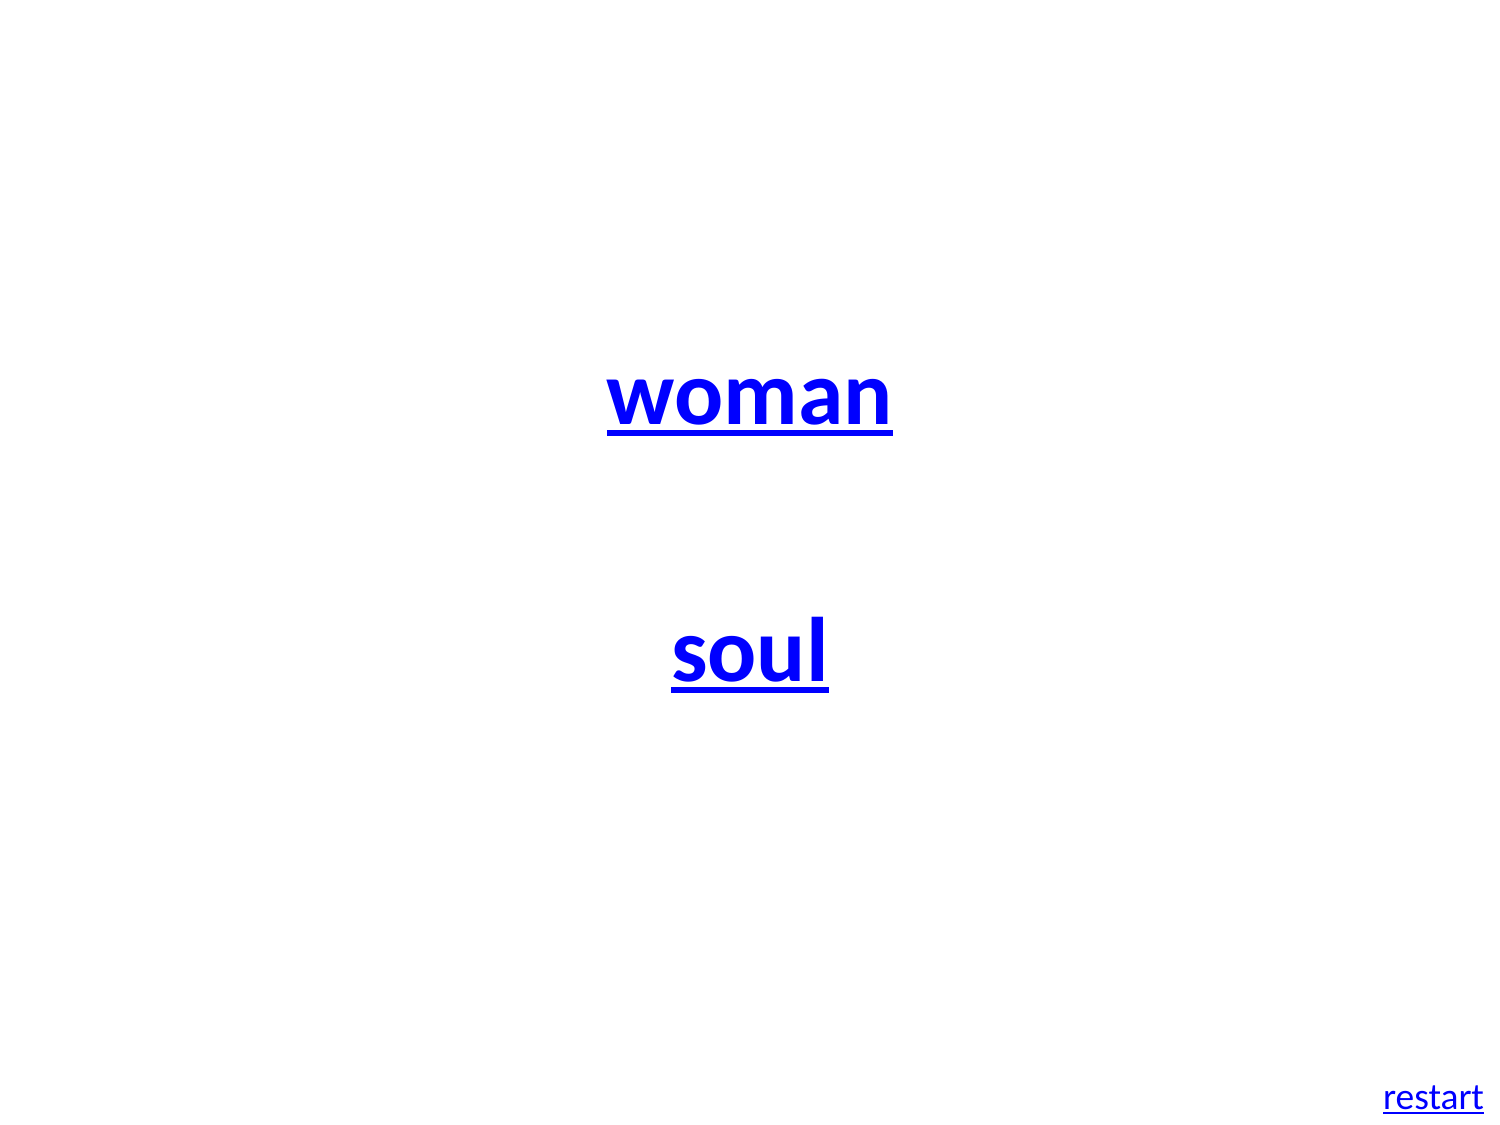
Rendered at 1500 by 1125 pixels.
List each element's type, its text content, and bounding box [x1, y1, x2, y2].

list woman soul [75, 324, 1425, 1005]
